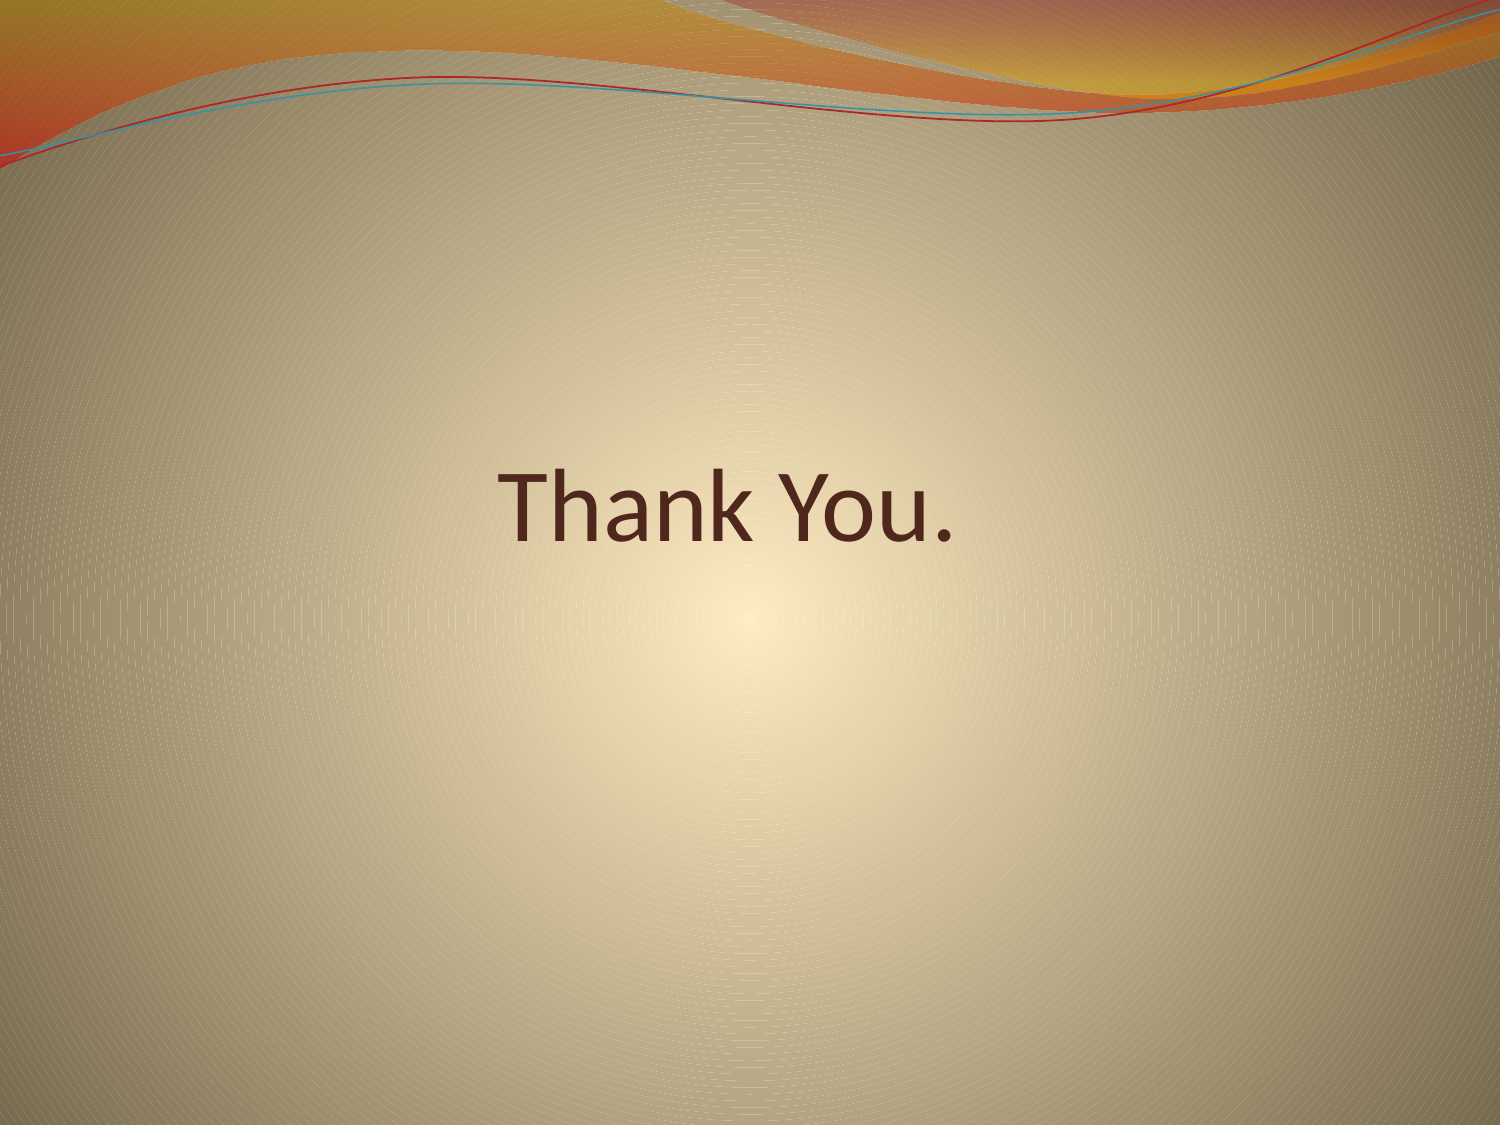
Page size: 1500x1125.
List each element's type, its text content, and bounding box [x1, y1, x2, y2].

title Thank You. [74, 374, 1438, 563]
